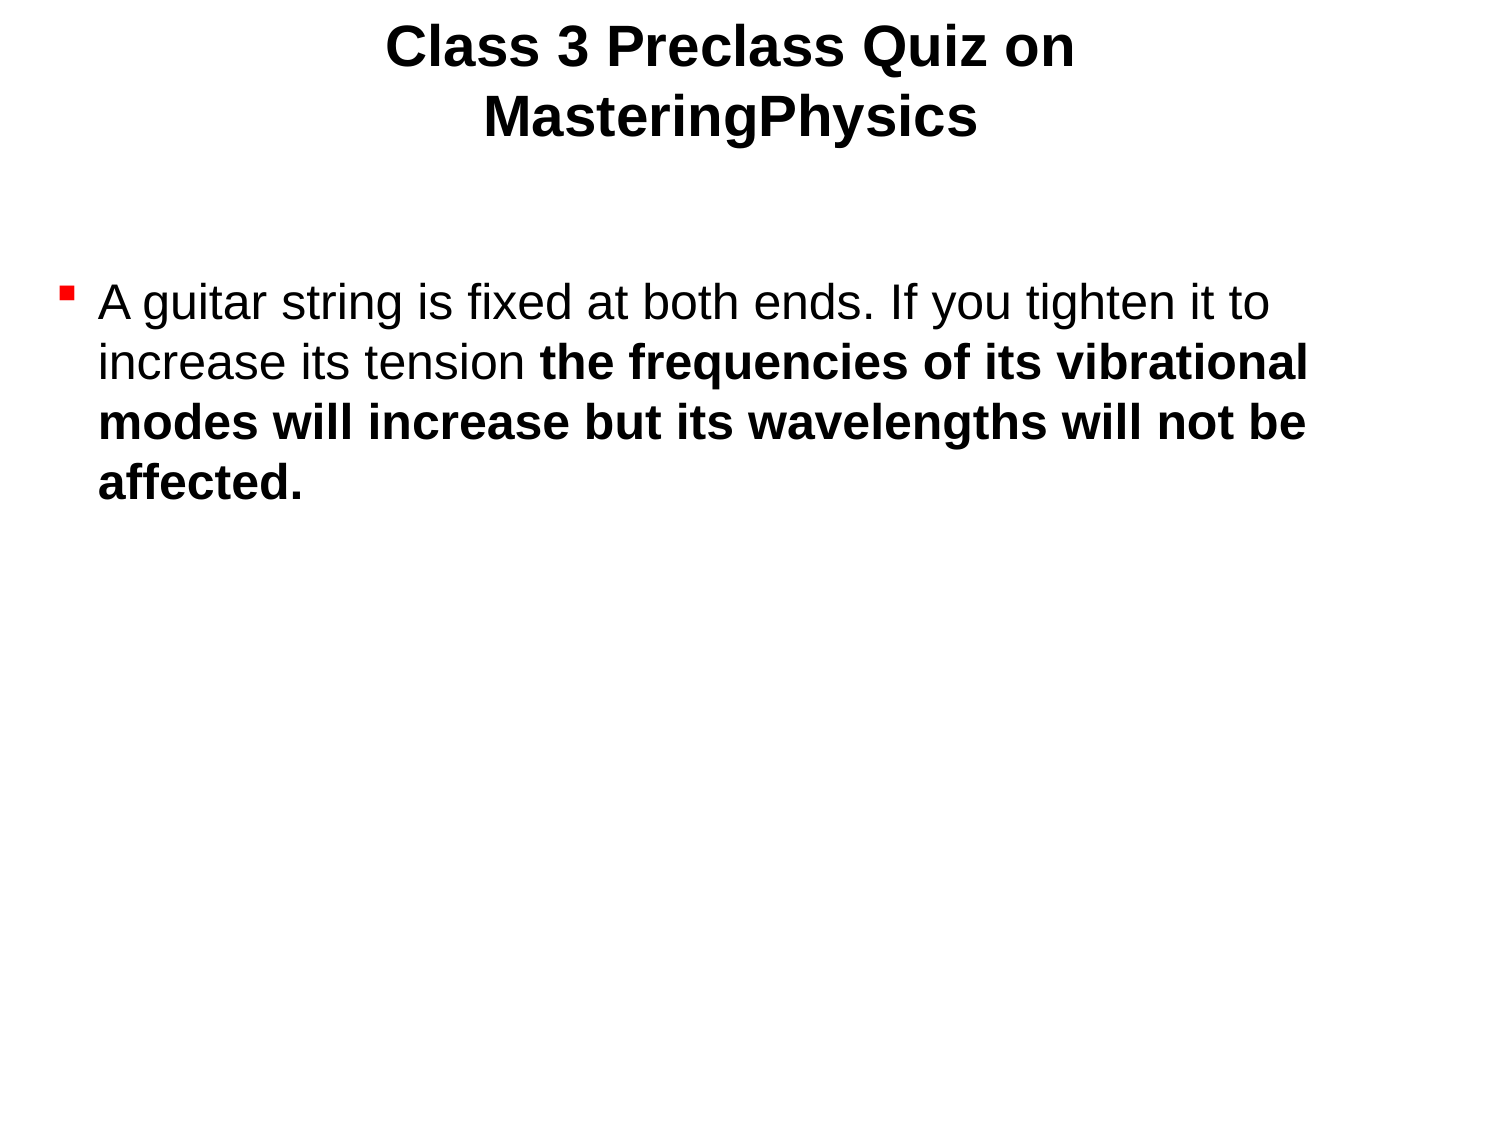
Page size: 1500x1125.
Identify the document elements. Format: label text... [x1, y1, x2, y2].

text_box A guitar string is fixed at both ends. If you tighten it to increase its tension the frequencies of its vibrational modes will increase but its wavelengths will not be affected. [40, 262, 1462, 518]
title Class 3 Preclass Quiz on MasteringPhysics [131, 37, 1332, 119]
